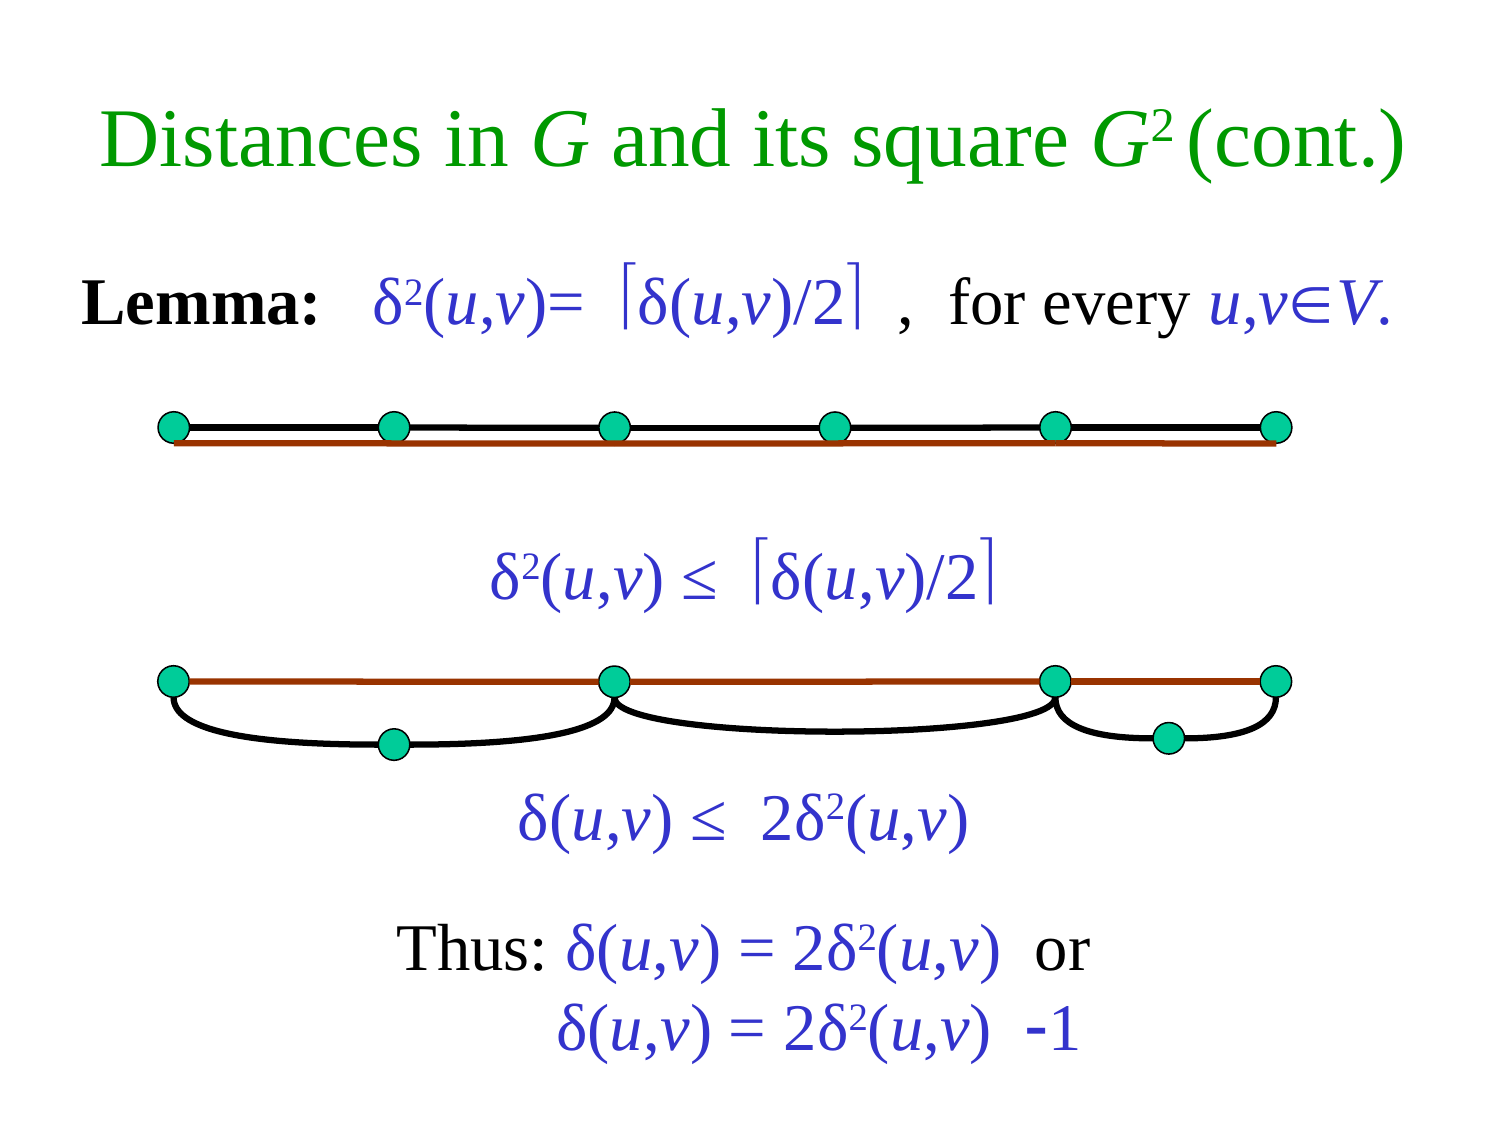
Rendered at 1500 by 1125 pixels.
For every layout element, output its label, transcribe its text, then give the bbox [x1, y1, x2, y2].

text_box Lemma: δ2(u,v)=δ(u,v)/2 , for every u,vV. [65, 250, 1427, 346]
text_box Thus: δ(u,v) = 2δ2(u,v) or δ(u,v) = 2δ2(u,v)1 [305, 896, 1182, 1071]
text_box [157, 665, 1292, 698]
title Distances in G and its square G2 (cont.) [63, 62, 1444, 204]
text_box δ2(u,v) ≤δ(u,v)/2 [63, 525, 1425, 620]
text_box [157, 411, 1293, 444]
text_box δ(u,v) ≤2δ2(u,v) [63, 766, 1425, 861]
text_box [173, 694, 1277, 761]
